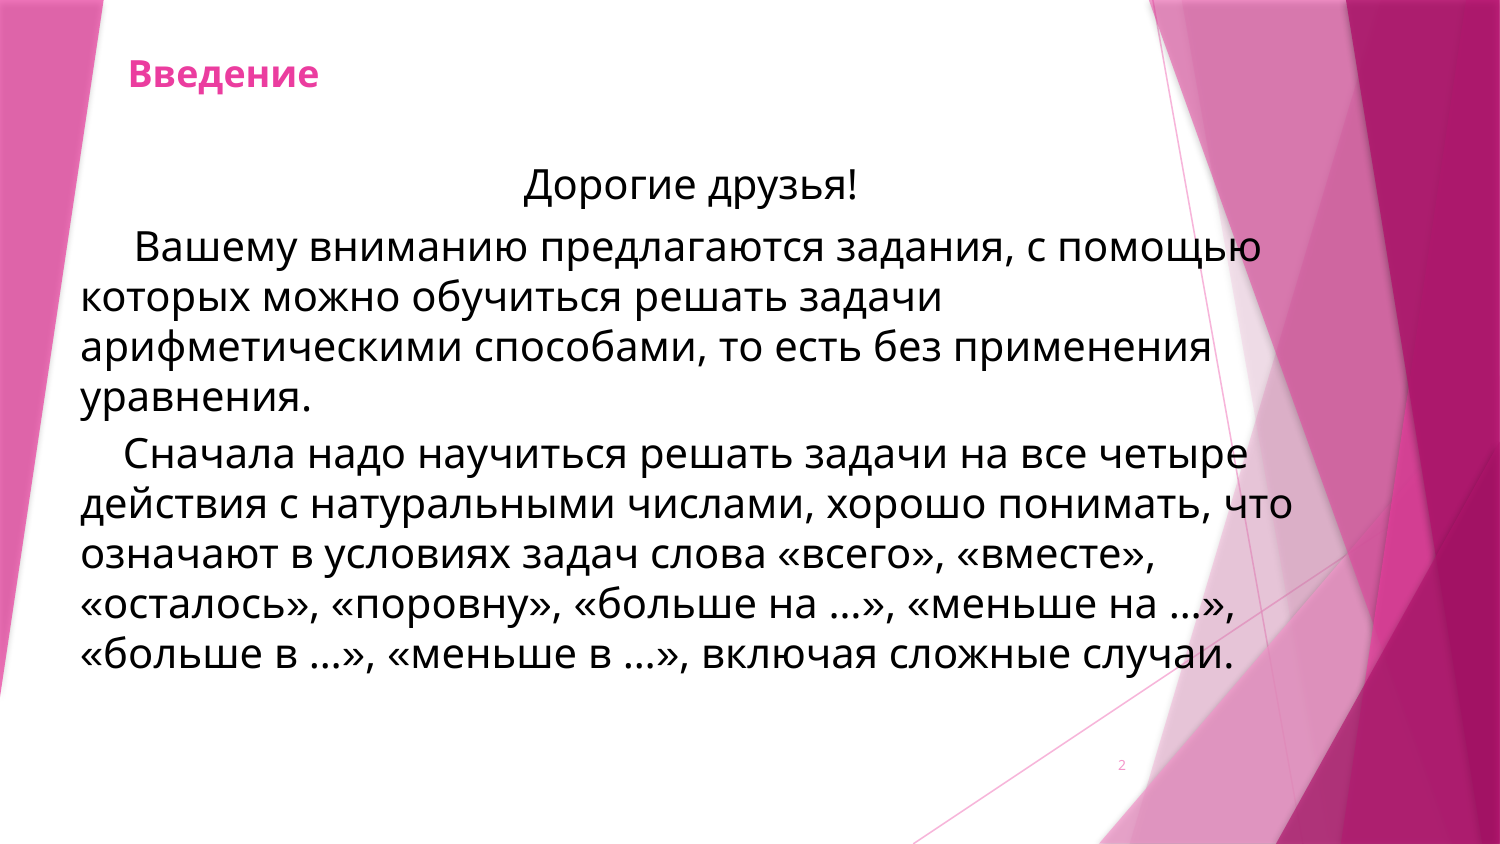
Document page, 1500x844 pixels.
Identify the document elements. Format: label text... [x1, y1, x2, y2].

subtitle Дорогие друзья! Вашему вниманию предлагаются задания, с помощью которых можно обучиться решать задачи арифметическими способами, то есть без применения уравнения. Сначала надо научиться решать задачи на все четыре действия с натуральными числами, хорошо понимать, что означают в условиях задач слова «всего», «вместе», «осталось», «поровну», «больше на …», «меньше на …», «больше в …», «меньше в …», включая сложные случаи. [64, 150, 1317, 800]
slide_number 2 [1056, 743, 1141, 789]
title Введение [112, 32, 1376, 103]
